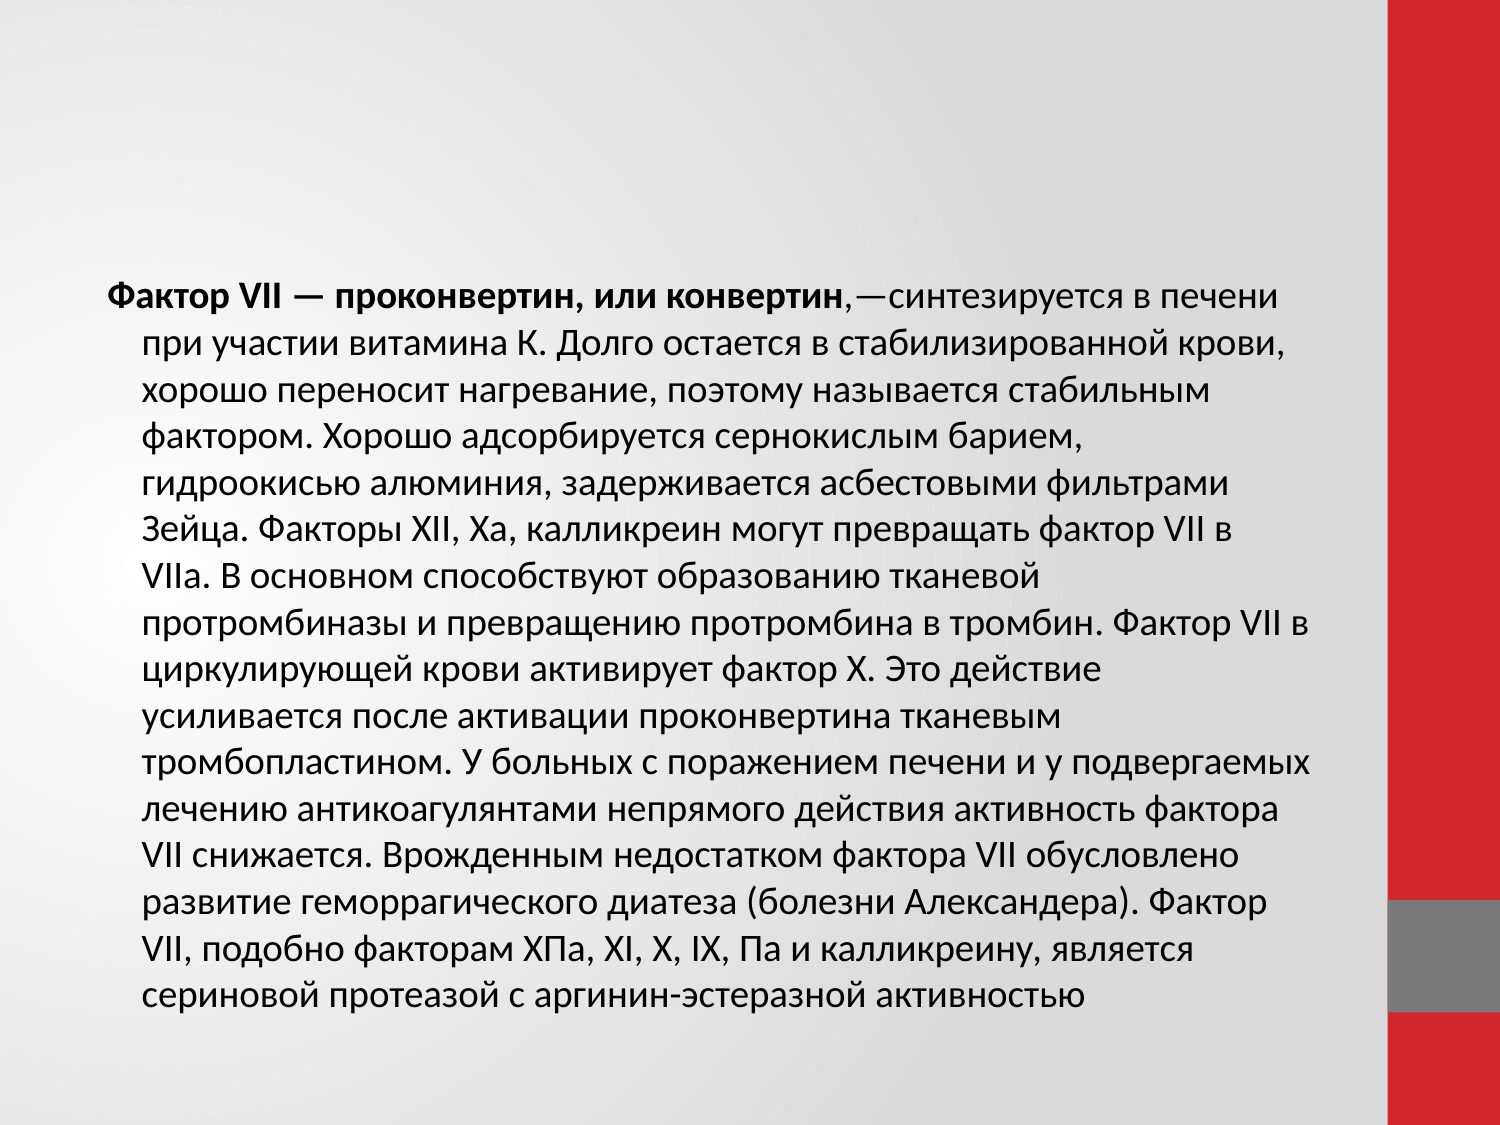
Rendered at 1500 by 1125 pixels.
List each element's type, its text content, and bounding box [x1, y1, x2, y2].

list Фактор VII — проконвертин, или конвертин,—синтезируется в печени при участии витамина К. Долго остается в стабилизированной крови, хорошо переносит нагревание, поэтому называется стабильным фактором. Хорошо адсорбируется сернокислым барием, гидроокисью алюминия, задерживается асбестовыми фильтрами Зейца. Факторы ХII, Ха, калликреин могут превращать фактор VII в VIIa. В основном способствуют образованию тканевой протромбиназы и превращению протромбина в тромбин. Фактор VII в циркулирующей крови активирует фактор X. Это действие усиливается после активации проконвертина тканевым тромбопластином. У больных с поражением печени и у подвергаемых лечению антикоагулянтами непрямого действия активность фактора VII снижается. Врожденным недостатком фактора VII обусловлено развитие геморрагического диатеза (болезни Александера). Фактор VII, подобно факторам ХПа, XI, X, IX, Па и калликреину, является сериновой протеазой с аргинин-эстеразной активностью [75, 262, 1325, 1050]
